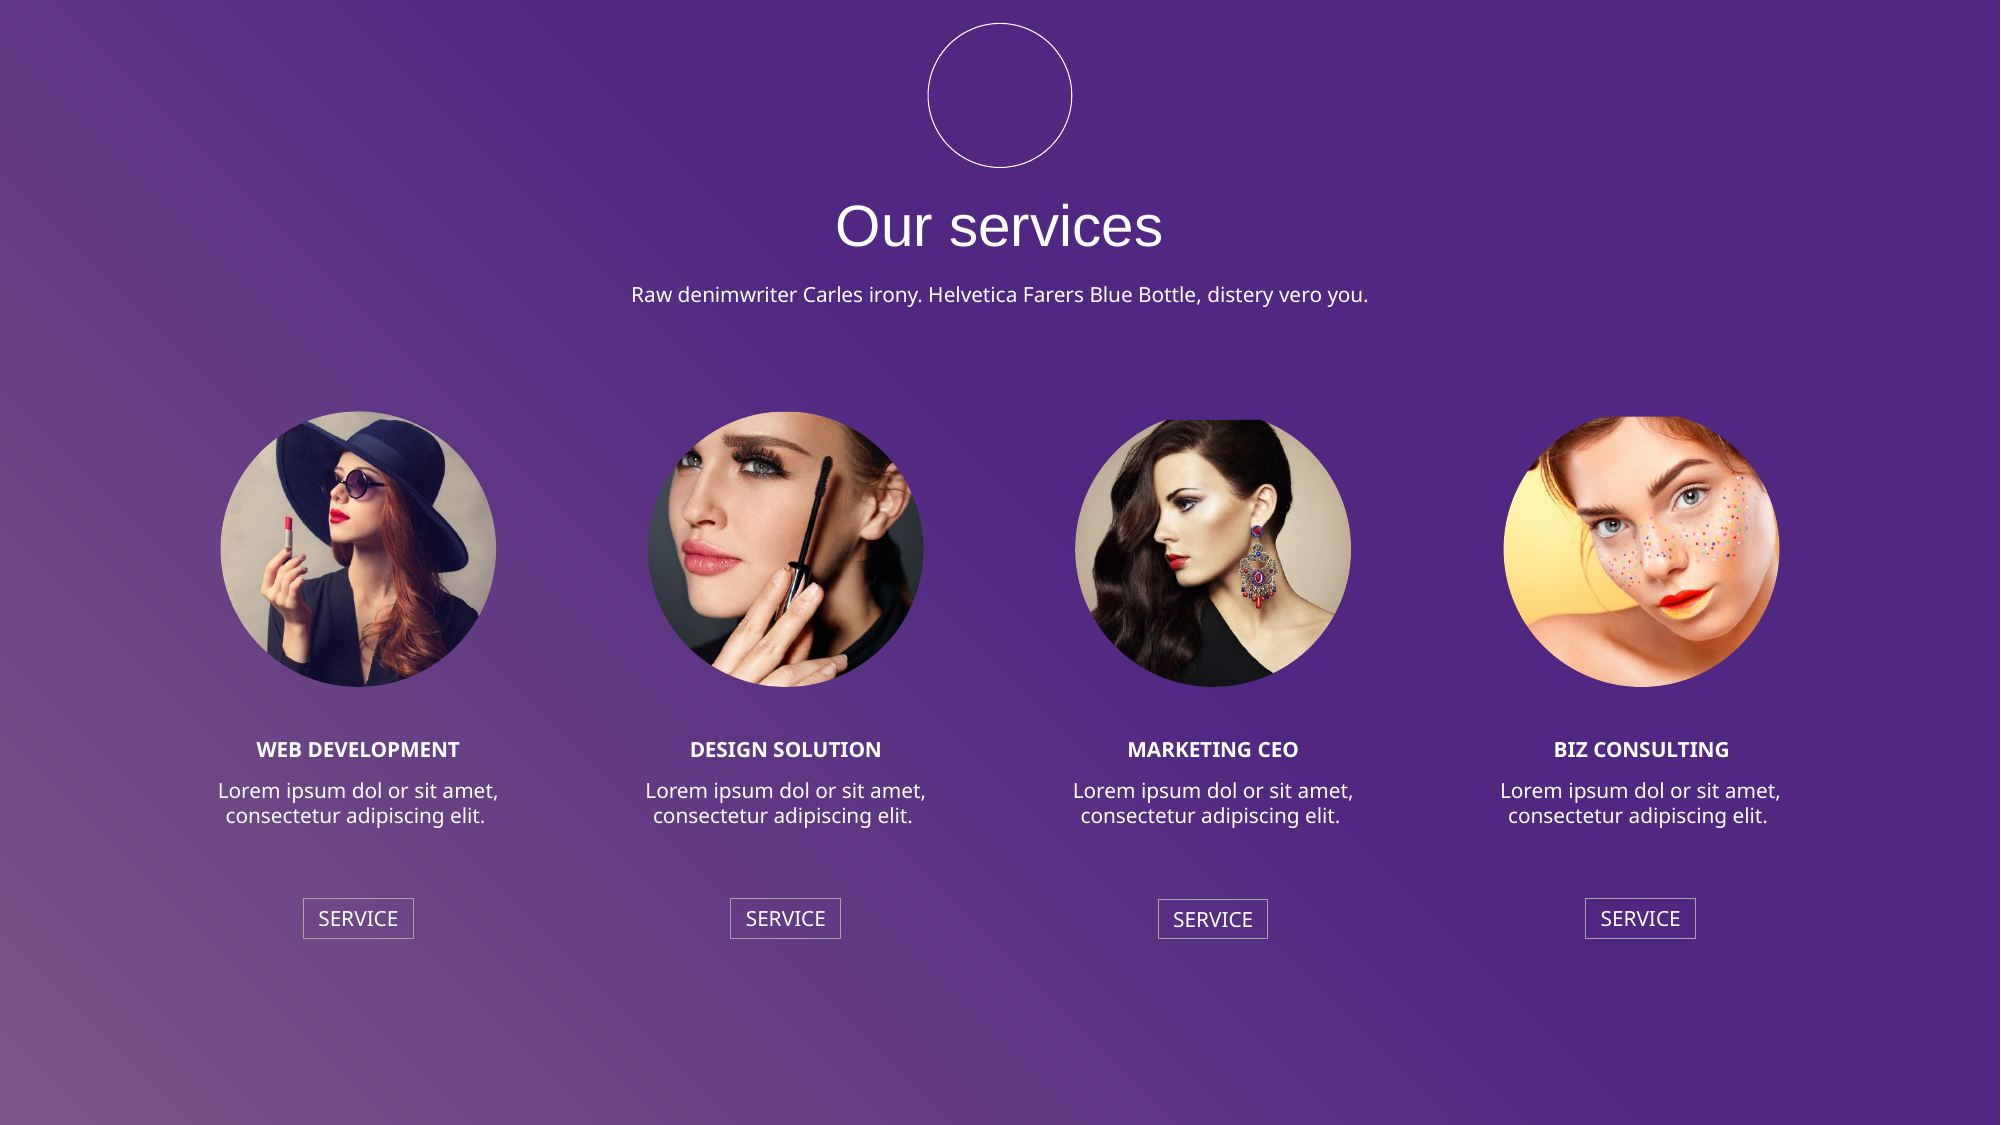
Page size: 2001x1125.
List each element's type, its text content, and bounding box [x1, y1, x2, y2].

text_box WEB DEVELOPMENT [241, 729, 475, 770]
text_box Raw denimwriter Carles irony. Helvetica Farers Blue Bottle, distery vero you. [616, 274, 1384, 315]
text_box BIZ CONSULTING [1538, 729, 1745, 770]
text_box Lorem ipsum dol or sit amet, consectetur adipiscing elit. [191, 770, 526, 835]
text_box SERVICE [1158, 899, 1268, 939]
text_box SERVICE [1585, 898, 1696, 939]
text_box MARKETING CEO [1112, 729, 1314, 770]
text_box Lorem ipsum dol or sit amet, consectetur adipiscing elit. [1046, 770, 1381, 835]
text_box Lorem ipsum dol or sit amet, consectetur adipiscing elit. [1473, 770, 1808, 835]
text_box [928, 23, 1072, 168]
picture [1075, 419, 1352, 687]
text_box SERVICE [730, 898, 841, 939]
picture [1503, 416, 1780, 687]
text_box Lorem ipsum dol or sit amet, consectetur adipiscing elit. [618, 770, 953, 835]
text_box Our services [821, 181, 1179, 266]
picture [647, 411, 924, 687]
picture [220, 411, 497, 687]
text_box DESIGN SOLUTION [674, 729, 897, 770]
text_box SERVICE [303, 898, 414, 939]
